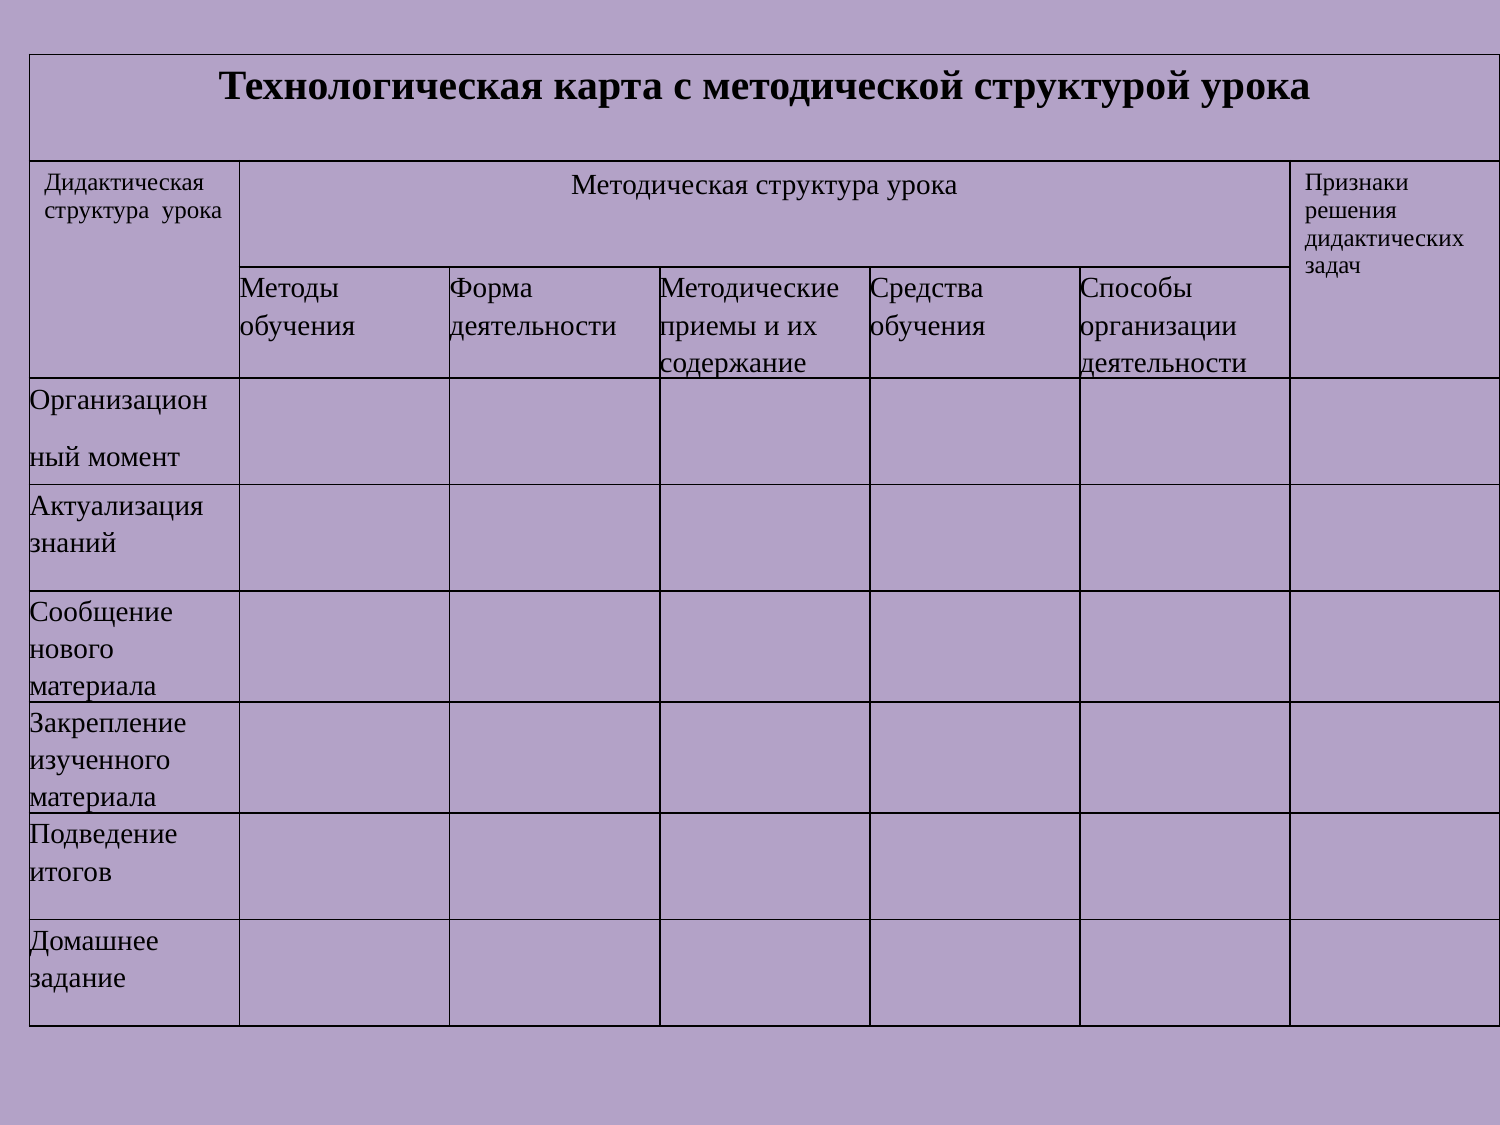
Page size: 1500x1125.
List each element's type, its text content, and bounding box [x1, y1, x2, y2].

table_cell [871, 703, 1079, 812]
table_cell [450, 485, 659, 590]
table_cell [240, 920, 449, 1025]
table_cell [871, 592, 1079, 701]
table_cell Методические приемы и их содержание [661, 268, 869, 377]
table_cell [661, 920, 869, 1025]
table_cell [1081, 592, 1289, 701]
table_cell [661, 592, 869, 701]
table_cell [450, 379, 659, 484]
table_cell [450, 703, 659, 812]
table_cell [1291, 920, 1499, 1025]
table_cell [240, 703, 449, 812]
table_cell [240, 379, 449, 484]
table_cell [1081, 379, 1289, 484]
table_cell [1081, 703, 1289, 812]
table_cell [871, 485, 1079, 590]
table_cell [1291, 379, 1499, 484]
table_cell Закрепление изученного материала [30, 703, 239, 812]
table_cell [661, 814, 869, 919]
table_cell [1081, 485, 1289, 590]
table_cell [871, 920, 1079, 1025]
table_cell [240, 592, 449, 701]
table_cell Домашнее задание [30, 920, 239, 1025]
table_cell Методическая структура урока [240, 162, 1289, 266]
table_cell Способы организации деятельности [1081, 268, 1289, 377]
table_cell Признаки решения дидактических задач [1291, 162, 1499, 377]
table_cell [871, 814, 1079, 919]
table_cell Подведение итогов [30, 814, 239, 919]
table_cell [450, 814, 659, 919]
table_cell [1291, 814, 1499, 919]
table_cell Актуализация знаний [30, 485, 239, 590]
table_cell [661, 379, 869, 484]
table_cell Средства обучения [871, 268, 1079, 377]
table_cell [661, 703, 869, 812]
table_header Технологическая карта с методической структурой урока [30, 55, 1499, 160]
table_cell [1291, 485, 1499, 590]
table_cell [1291, 703, 1499, 812]
table_cell [1081, 814, 1289, 919]
table_cell [1081, 920, 1289, 1025]
table_cell Сообщение нового материала [30, 592, 239, 701]
table_cell [240, 814, 449, 919]
table_cell [871, 379, 1079, 484]
table_cell [450, 920, 659, 1025]
table_cell Организацион ный момент [30, 379, 239, 484]
table_cell [1291, 592, 1499, 701]
table_cell Методы обучения [240, 268, 449, 377]
table_cell Форма деятельности [450, 268, 659, 377]
table_cell [240, 485, 449, 590]
table_cell [661, 485, 869, 590]
table_cell [450, 592, 659, 701]
table_cell Дидактическая структура урока [30, 162, 239, 377]
